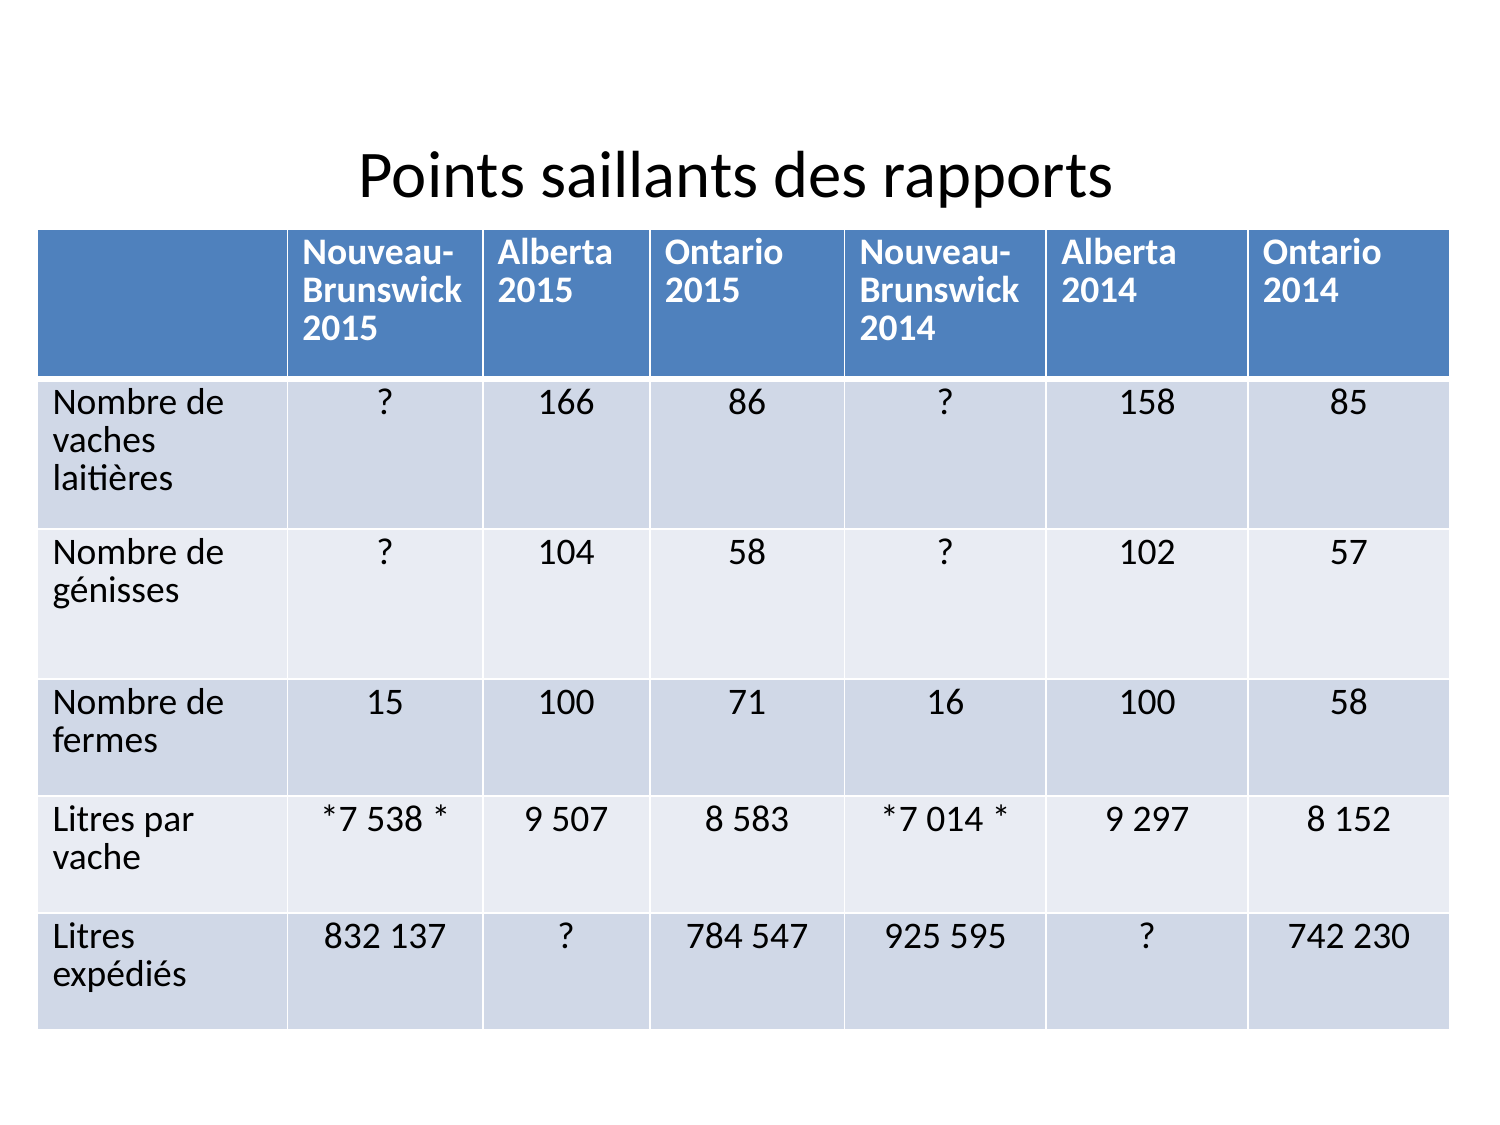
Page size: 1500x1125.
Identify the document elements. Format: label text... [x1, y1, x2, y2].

table_cell 832 137 [288, 914, 482, 1029]
table_cell ? [288, 382, 482, 528]
table_cell 86 [651, 382, 844, 528]
table_cell Litres expédiés [38, 914, 287, 1029]
table_cell 784 547 [651, 914, 844, 1029]
table_cell 102 [1047, 530, 1247, 678]
table_cell Nombre de vaches laitières [38, 382, 287, 528]
table_cell 166 [484, 382, 649, 528]
table_cell ? [1047, 914, 1247, 1029]
table_cell 16 [845, 680, 1045, 795]
table_cell 85 [1249, 382, 1449, 528]
table_cell 158 [1047, 382, 1247, 528]
table_header Ontario 2015 [651, 230, 844, 376]
table_cell Litres par vache [38, 797, 287, 912]
table_cell 57 [1249, 530, 1449, 678]
table_cell 925 595 [845, 914, 1045, 1029]
table_cell ? [288, 530, 482, 678]
table_cell 15 [288, 680, 482, 795]
table_cell 8 152 [1249, 797, 1449, 912]
table_cell Nombre de génisses [38, 530, 287, 678]
table_cell 742 230 [1249, 914, 1449, 1029]
table_cell Nombre de fermes [38, 680, 287, 795]
table_cell 104 [484, 530, 649, 678]
table_cell *7 538 * [288, 797, 482, 912]
table_cell 58 [651, 530, 844, 678]
text_box Points saillants des rapports [37, 123, 1450, 218]
table_cell 58 [1249, 680, 1449, 795]
table_cell 71 [651, 680, 844, 795]
table_cell 9 297 [1047, 797, 1247, 912]
table_cell 9 507 [484, 797, 649, 912]
table_header Ontario 2014 [1249, 230, 1449, 376]
table_header Alberta 2015 [484, 230, 649, 376]
table_cell 100 [484, 680, 649, 795]
table_header Alberta 2014 [1047, 230, 1247, 376]
table_cell ? [845, 530, 1045, 678]
table_header [38, 230, 287, 376]
table_header Nouveau-Brunswick 2014 [845, 230, 1045, 376]
table_cell ? [484, 914, 649, 1029]
table_cell 100 [1047, 680, 1247, 795]
table_header Nouveau-Brunswick 2015 [288, 230, 482, 376]
table_cell ? [845, 382, 1045, 528]
table_cell 8 583 [651, 797, 844, 912]
table_cell *7 014 * [845, 797, 1045, 912]
